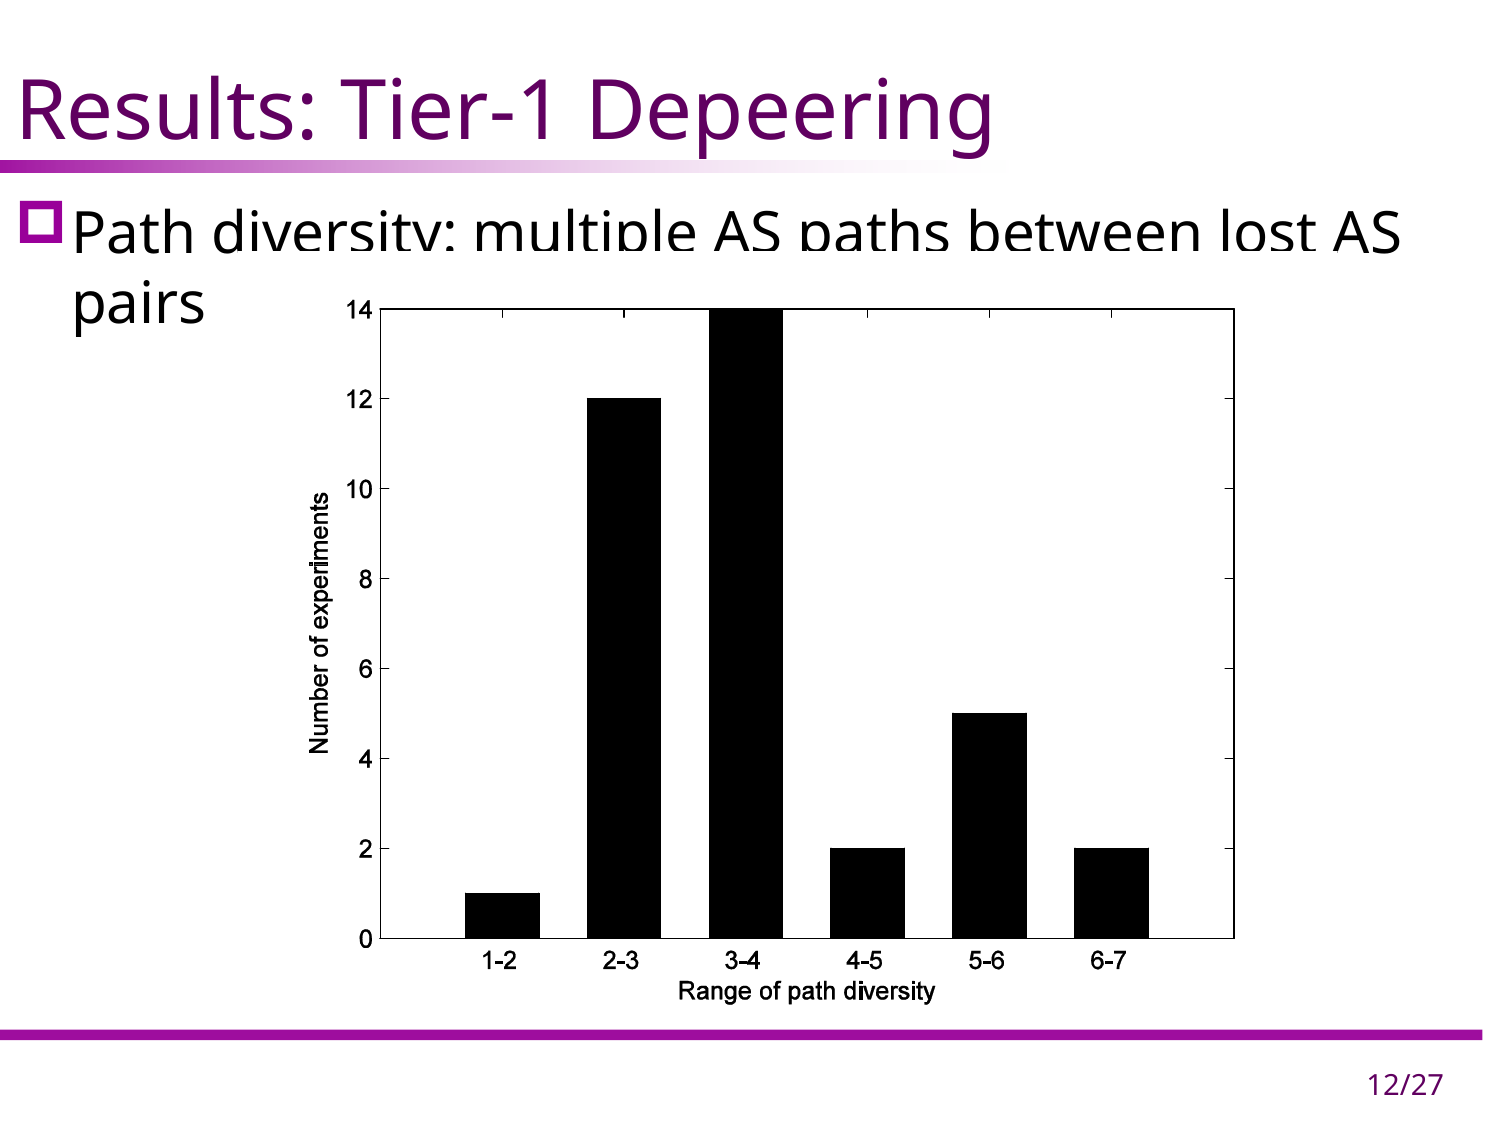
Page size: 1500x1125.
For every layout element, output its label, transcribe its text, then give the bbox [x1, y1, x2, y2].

picture [237, 251, 1338, 1026]
title Results: Tier-1 Depeering [0, 30, 1500, 165]
list Path diversity: multiple AS paths between lost AS pairs [0, 187, 1448, 1027]
